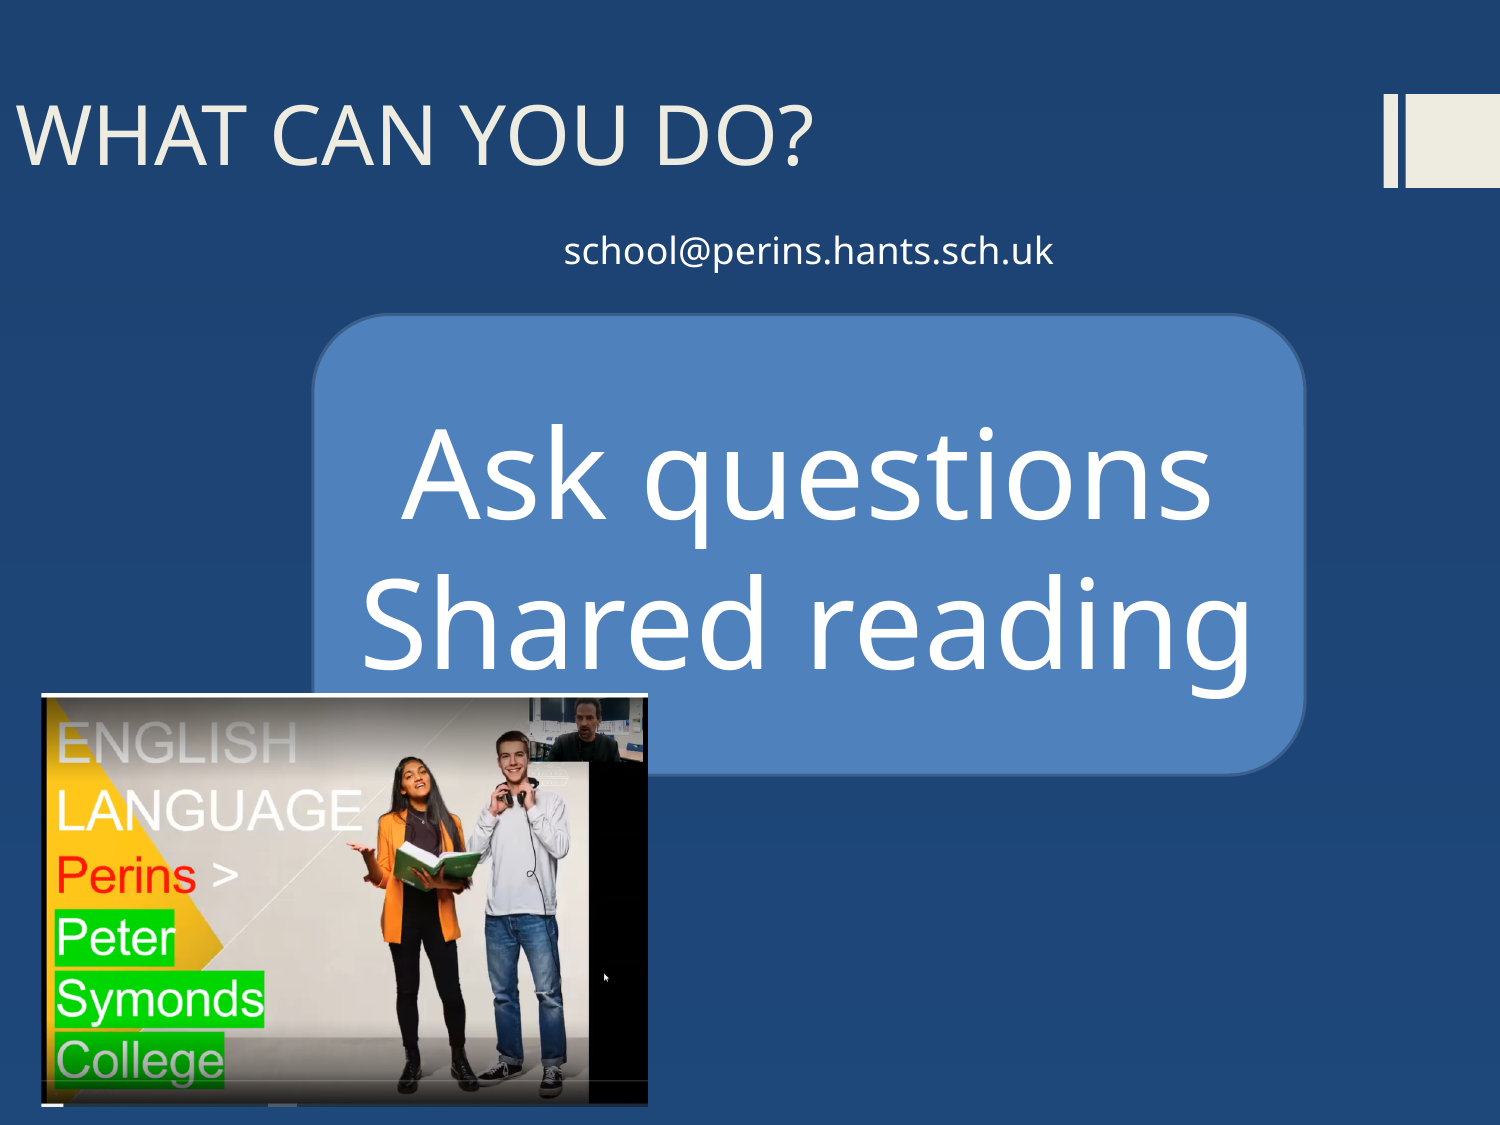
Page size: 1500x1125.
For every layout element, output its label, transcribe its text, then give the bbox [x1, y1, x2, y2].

picture [40, 692, 649, 1108]
title WHAT CAN YOU DO? [0, 0, 1200, 190]
text_box school@perins.hants.sch.uk [442, 219, 1176, 280]
text_box Ask questions Shared reading [311, 312, 1307, 777]
